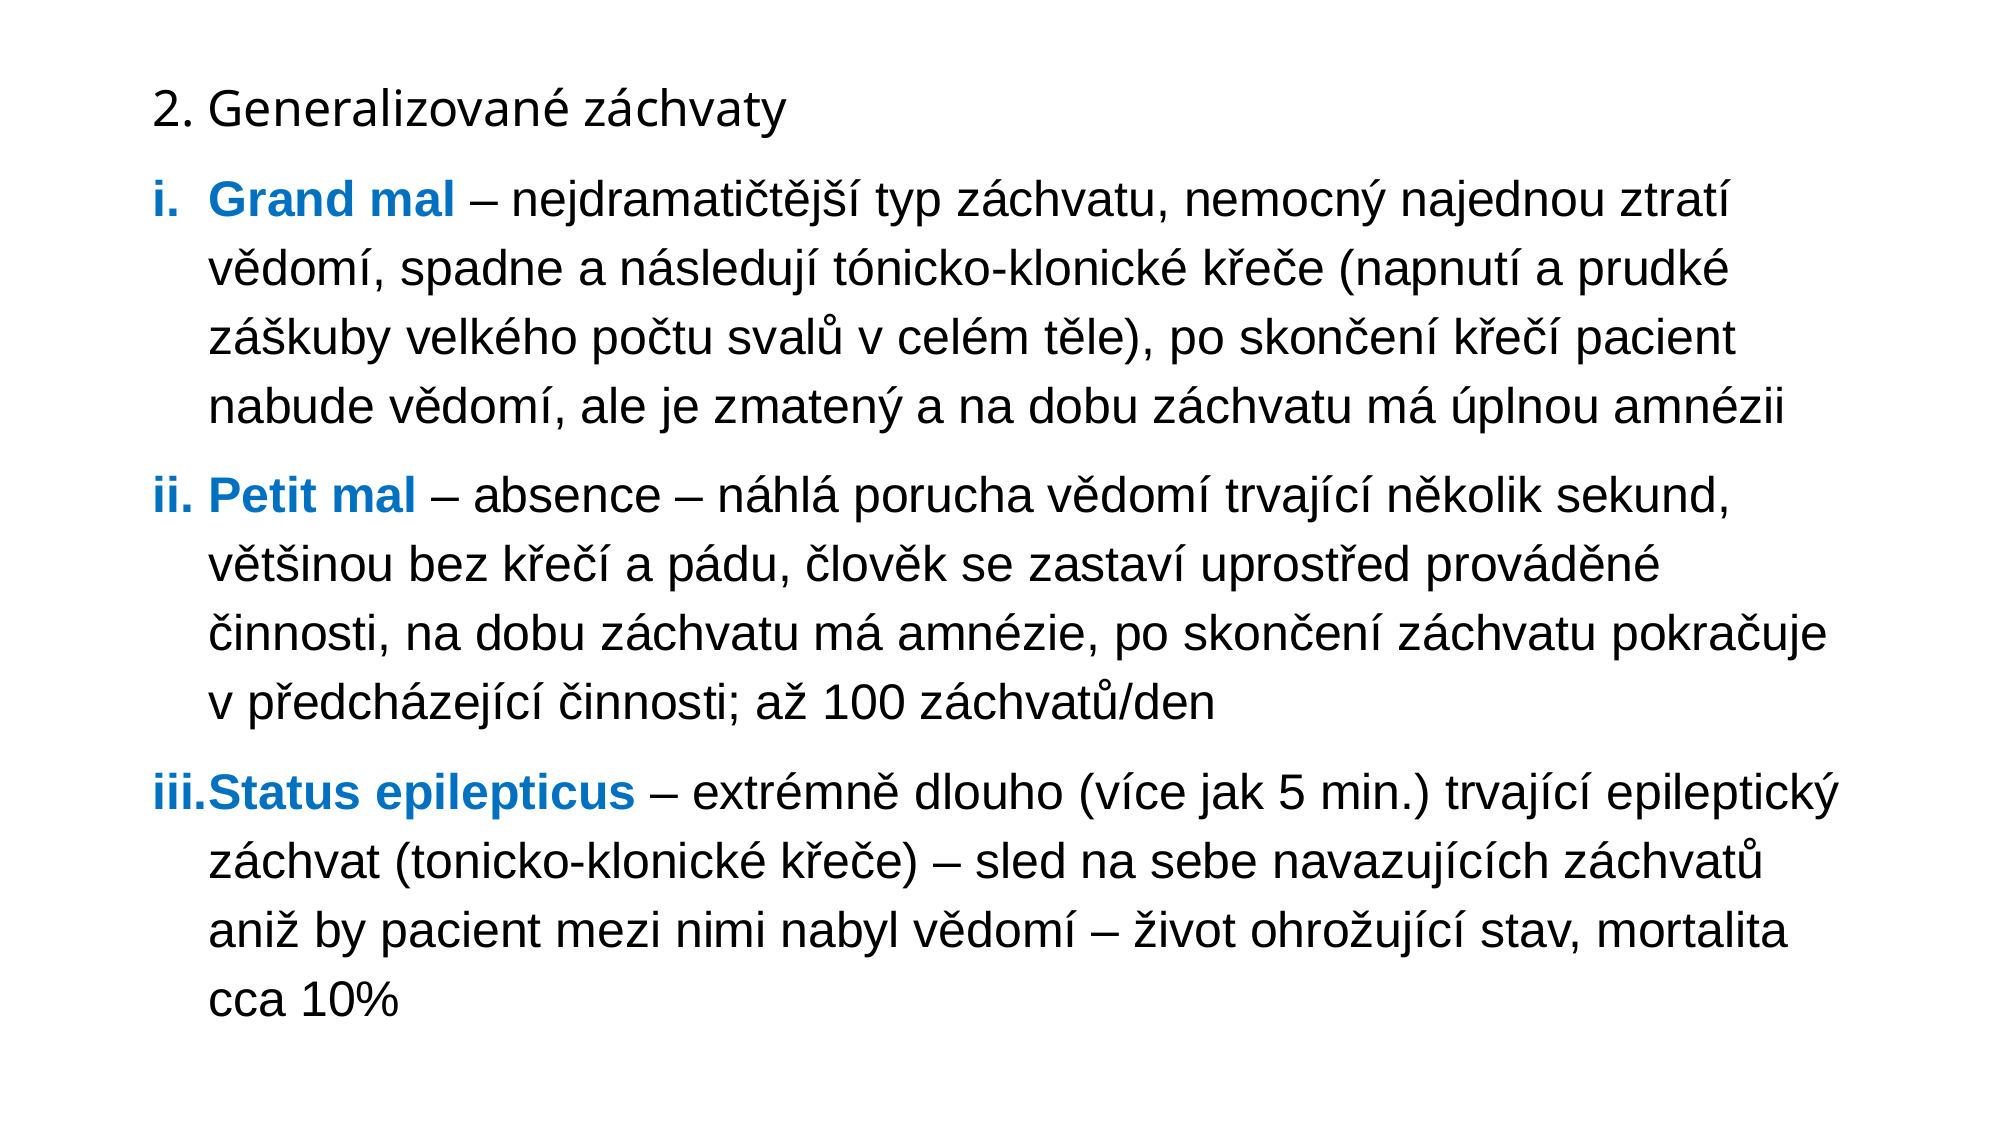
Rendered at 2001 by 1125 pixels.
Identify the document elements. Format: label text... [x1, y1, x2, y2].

list 2. Generalizované záchvaty Grand mal – nejdramatičtější typ záchvatu, nemocný najednou ztratí vědomí, spadne a následují tónicko-klonické křeče (napnutí a prudké záškuby velkého počtu svalů v celém těle), po skončení křečí pacient nabude vědomí, ale je zmatený a na dobu záchvatu má úplnou amnézii Petit mal – absence – náhlá porucha vědomí trvající několik sekund, většinou bez křečí a pádu, člověk se zastaví uprostřed prováděné činnosti, na dobu záchvatu má amnézie, po skončení záchvatu pokračuje v předcházející činnosti; až 100 záchvatů/den Status epilepticus – extrémně dlouho (více jak 5 min.) trvající epileptický záchvat (tonicko-klonické křeče) – sled na sebe navazujících záchvatů aniž by pacient mezi nimi nabyl vědomí – život ohrožující stav, mortalita cca 10% [137, 59, 1863, 1066]
